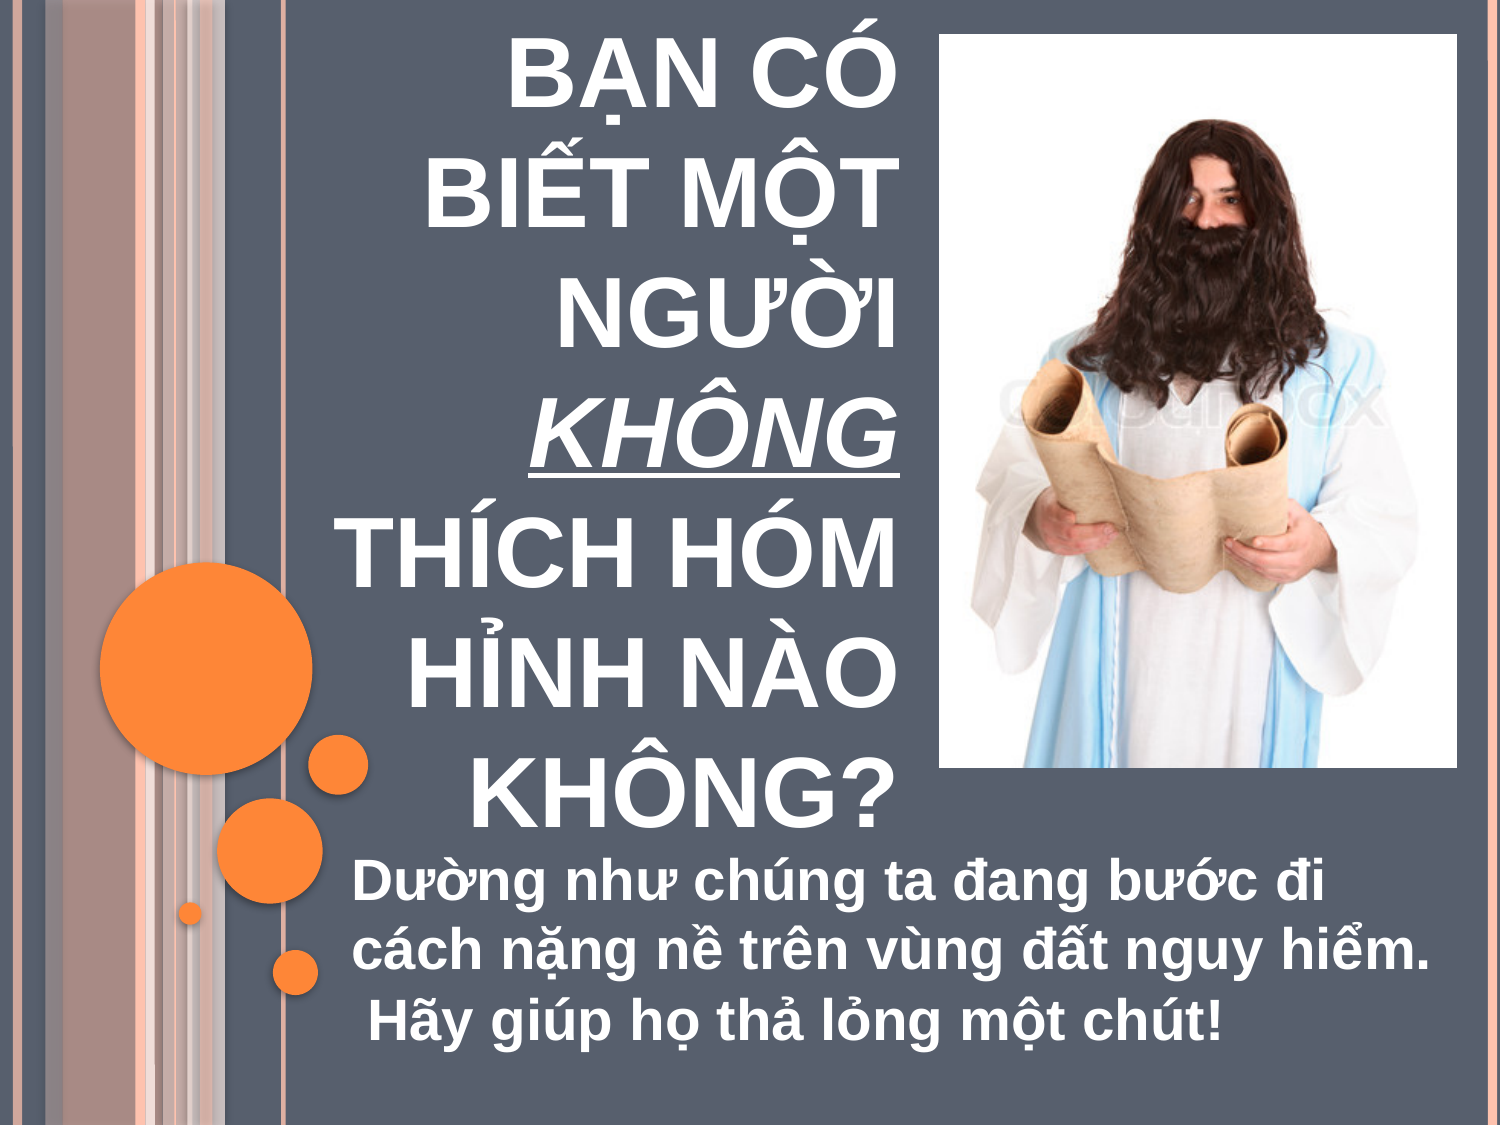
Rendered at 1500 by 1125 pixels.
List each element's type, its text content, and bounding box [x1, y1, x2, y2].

list Dường như chúng ta đang bước đi cách nặng nề trên vùng đất nguy hiểm. Hãy giúp họ thả lỏng một chút! [336, 834, 1457, 1125]
title Bạn có biết một người không thích hóm hỉnh nào không? [253, 0, 916, 799]
picture [938, 34, 1458, 768]
